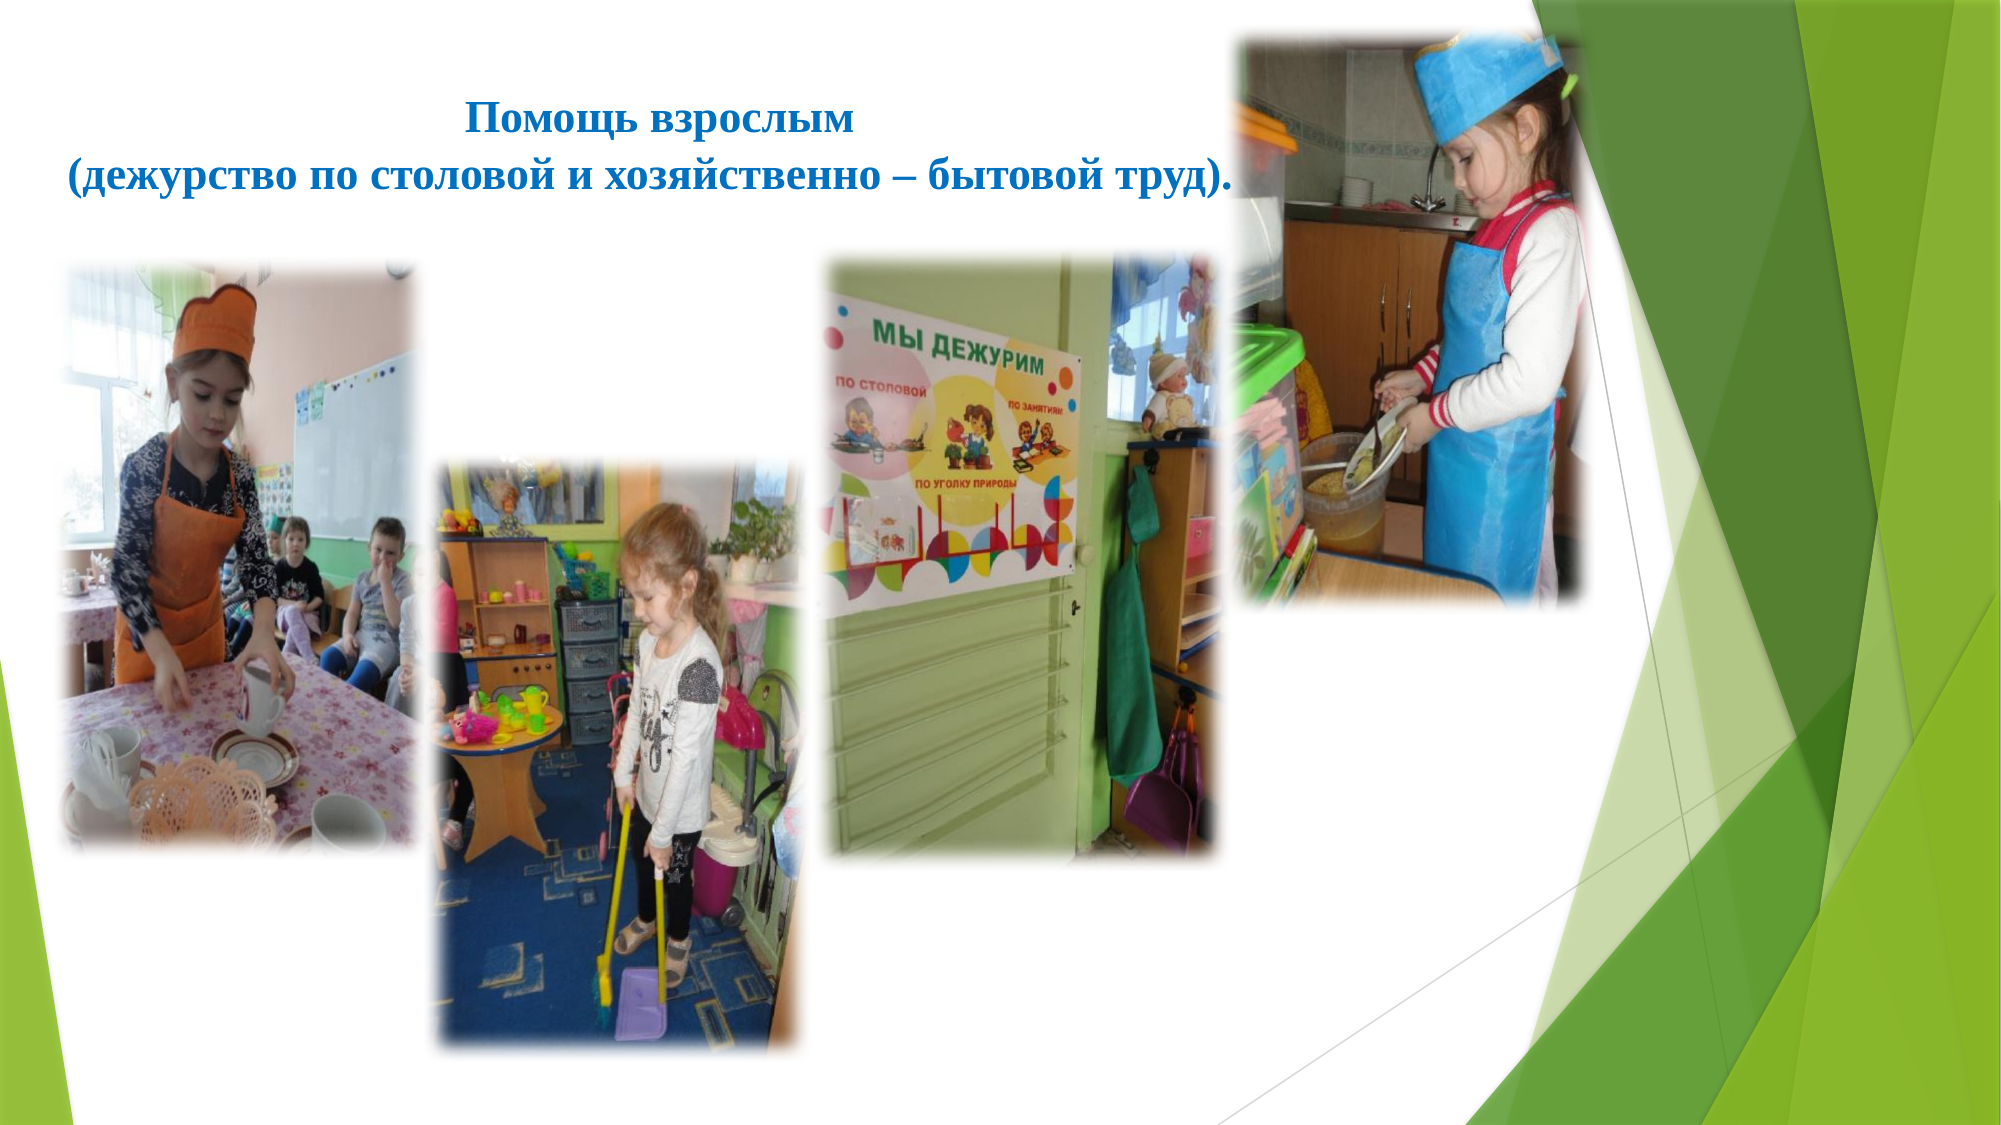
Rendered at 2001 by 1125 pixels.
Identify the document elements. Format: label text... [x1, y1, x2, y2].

title Помощь взрослым (дежурство по столовой и хозяйственно – бытовой труд). [52, 66, 1226, 313]
picture [0, 49, 1706, 1034]
